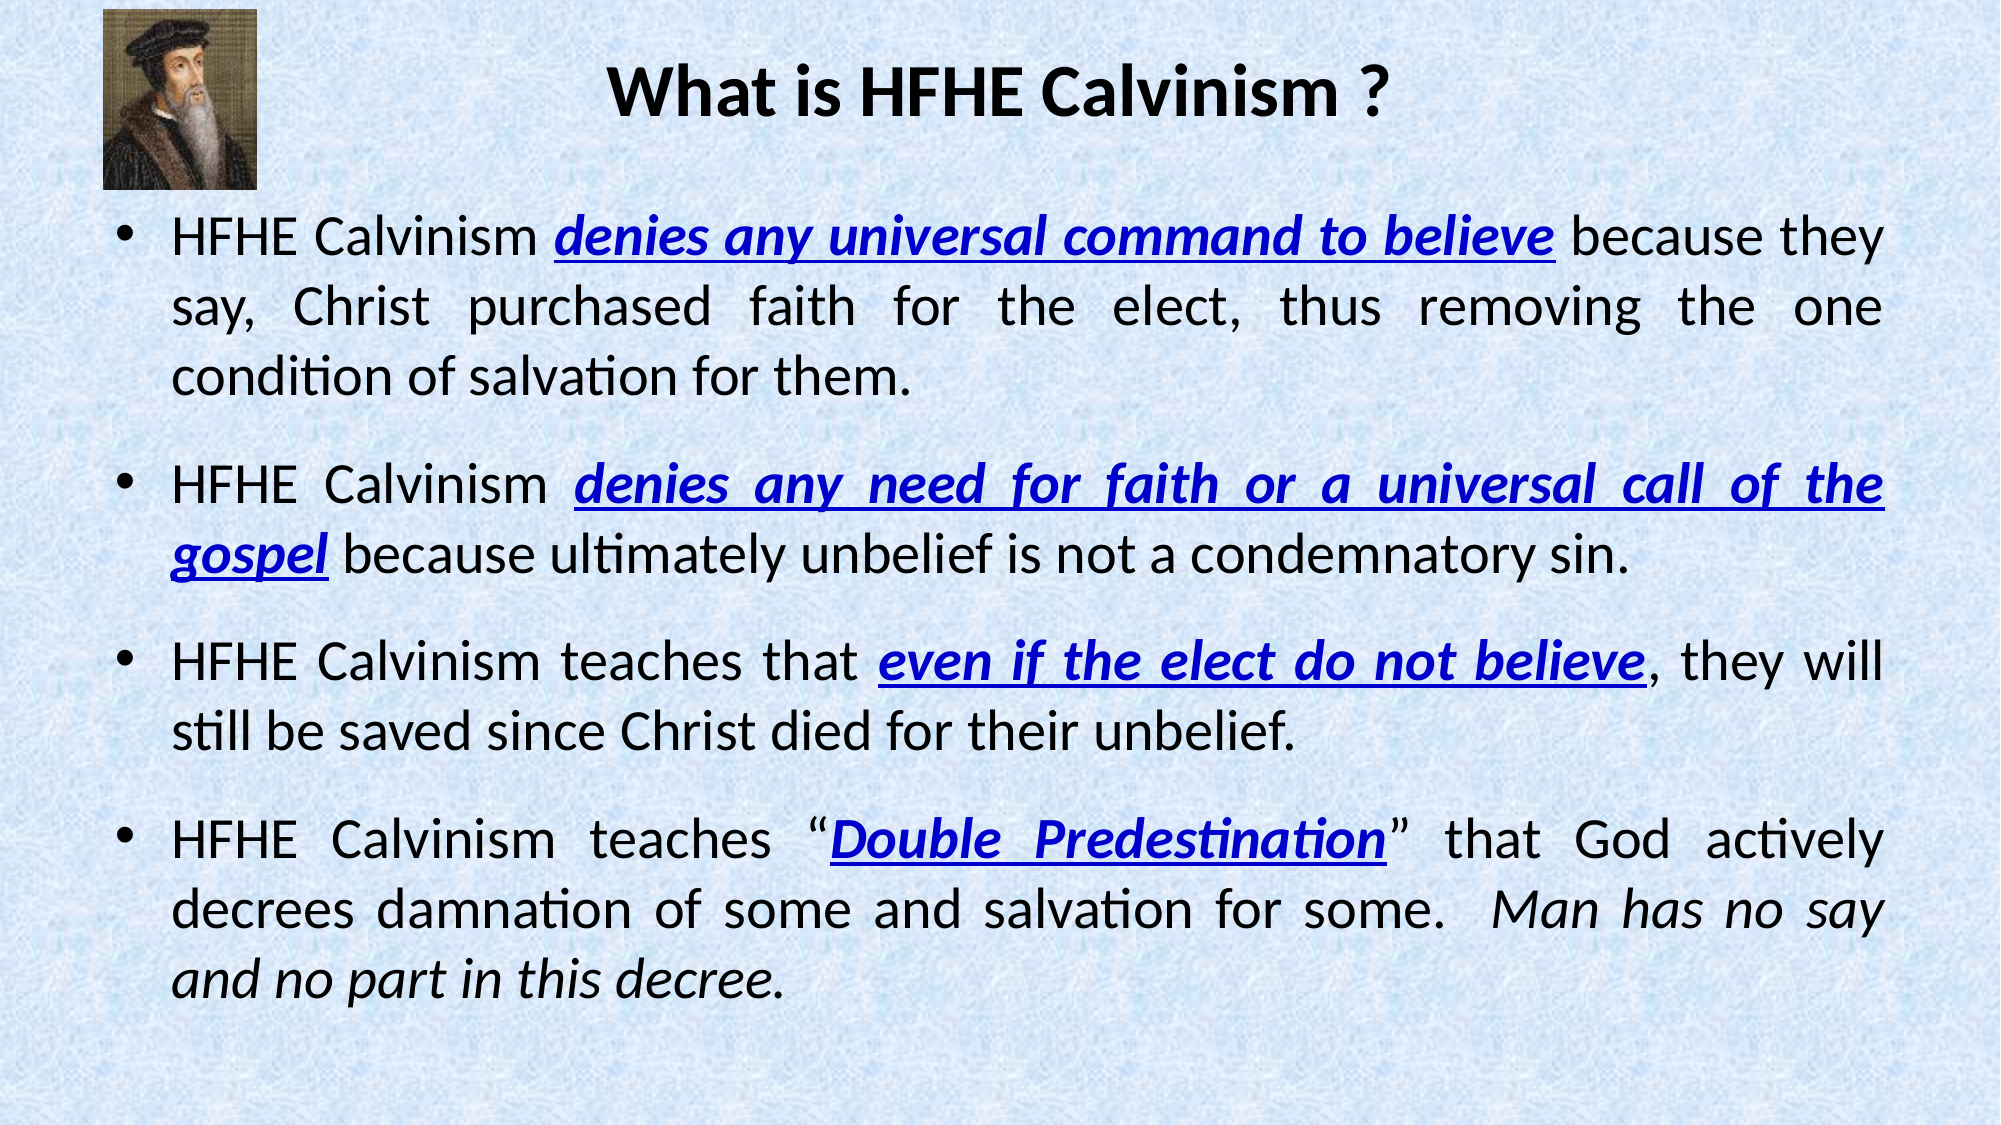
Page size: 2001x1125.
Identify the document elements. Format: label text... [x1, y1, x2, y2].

list HFHE Calvinism denies any universal command to believe because they say, Christ purchased faith for the elect, thus removing the one condition of salvation for them. HFHE Calvinism denies any need for faith or a universal call of the gospel because ultimately unbelief is not a condemnatory sin. HFHE Calvinism teaches that even if the elect do not believe, they will still be saved since Christ died for their unbelief. HFHE Calvinism teaches “Double Predestination” that God actively decrees damnation of some and salvation for some. Man has no say and no part in this decree. [99, 189, 1900, 1110]
picture [0, 0, 2001, 1125]
title What is HFHE Calvinism ? [353, 32, 1647, 153]
